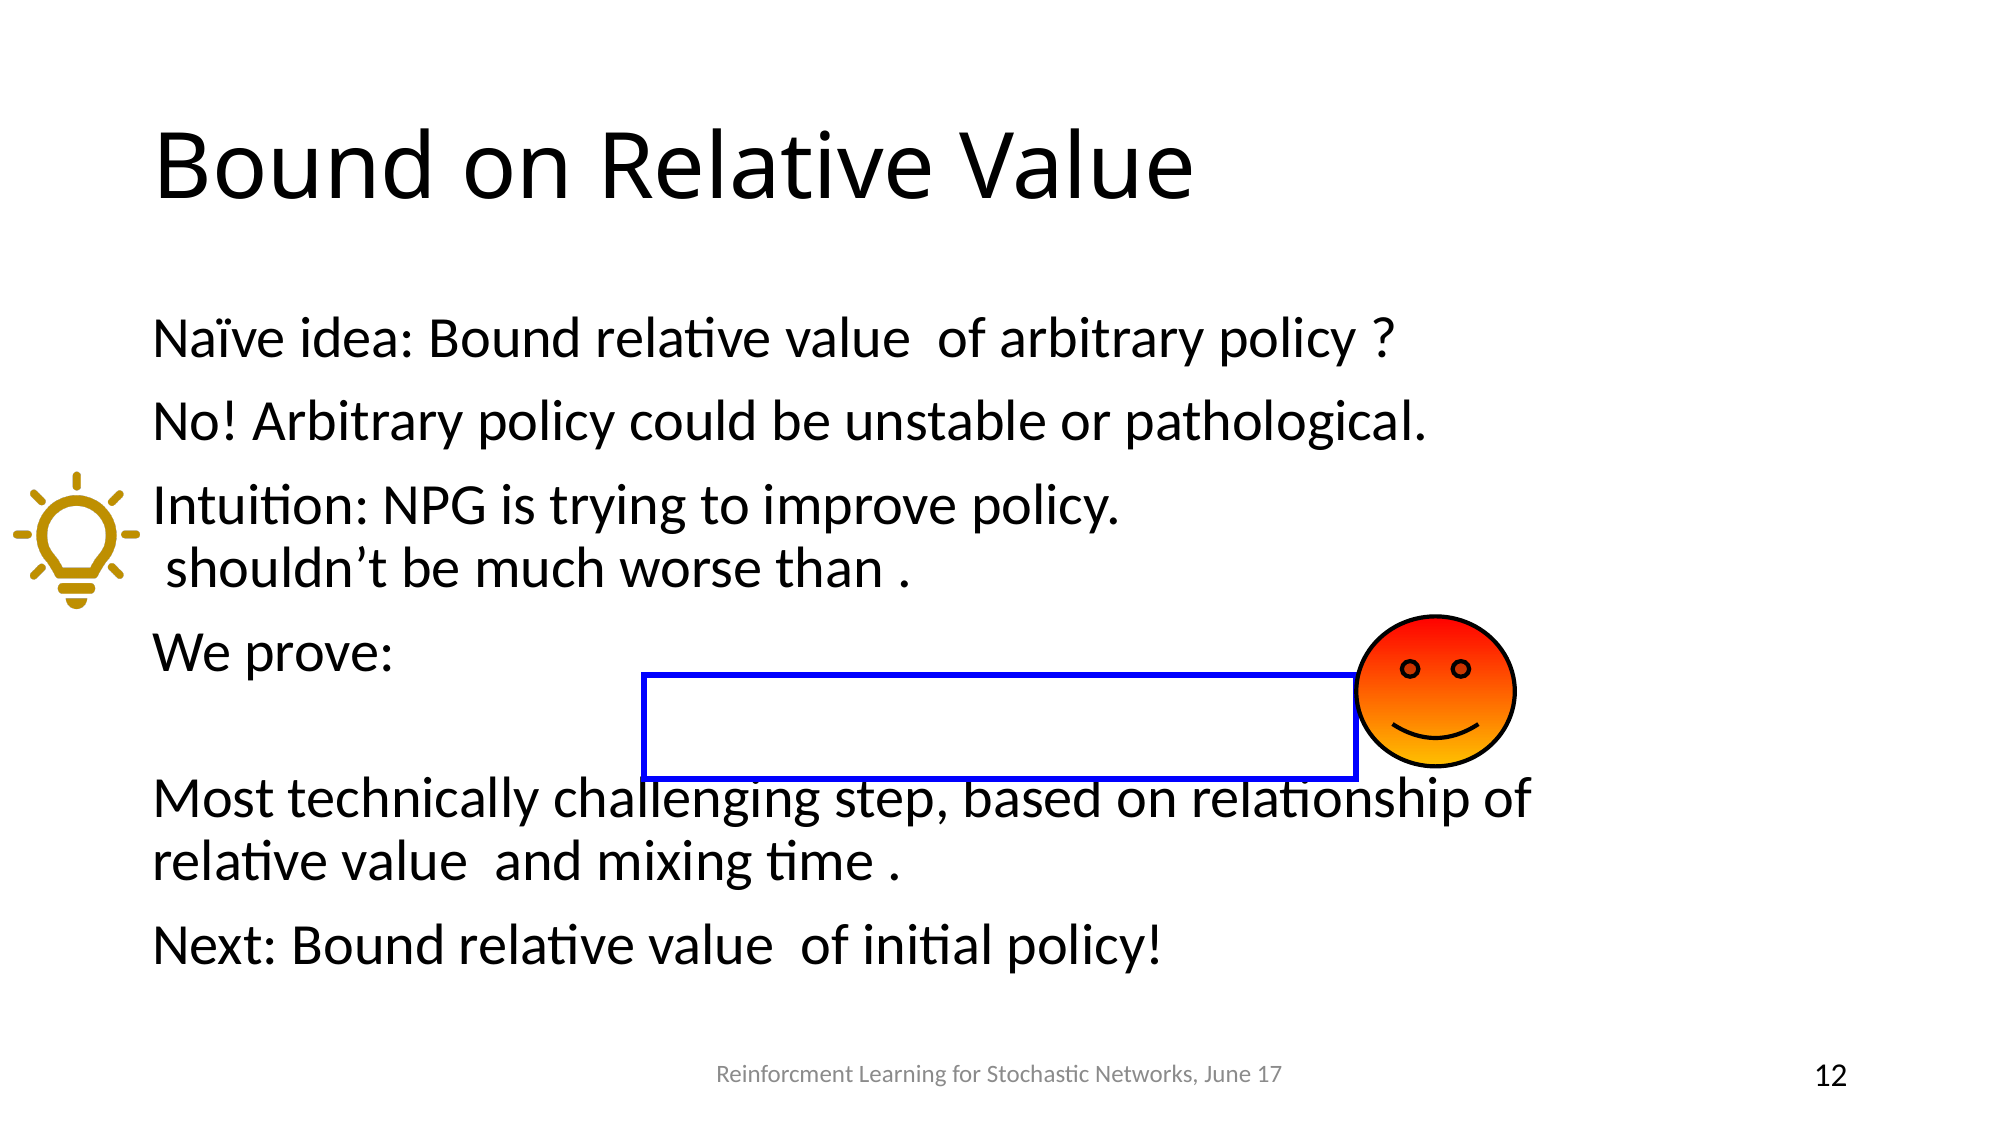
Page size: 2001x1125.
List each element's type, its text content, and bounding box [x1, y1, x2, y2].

picture [1, 466, 152, 617]
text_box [643, 616, 1515, 779]
slide_number 12 [1412, 1042, 1863, 1103]
footer Reinforcment Learning for Stochastic Networks, June 17 [662, 1042, 1338, 1103]
